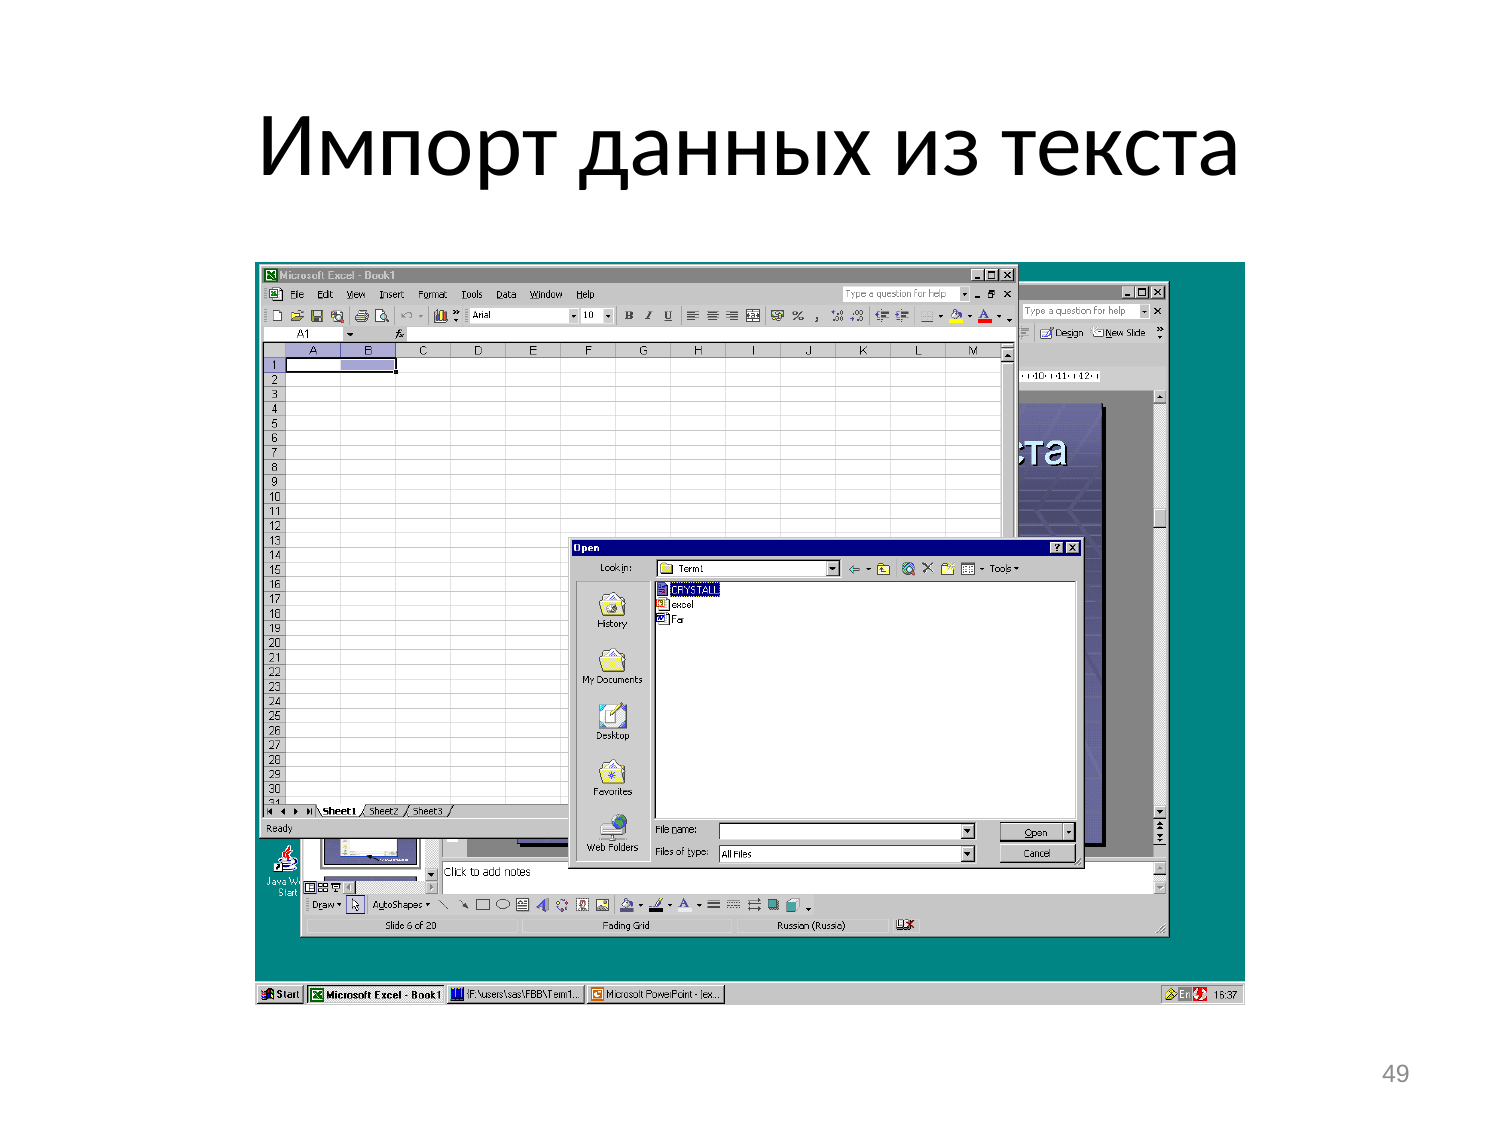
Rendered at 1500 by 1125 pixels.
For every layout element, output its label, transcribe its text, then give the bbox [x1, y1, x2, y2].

title Импорт данных из текста [75, 45, 1425, 233]
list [254, 262, 1246, 1006]
slide_number 49 [1074, 1042, 1425, 1103]
